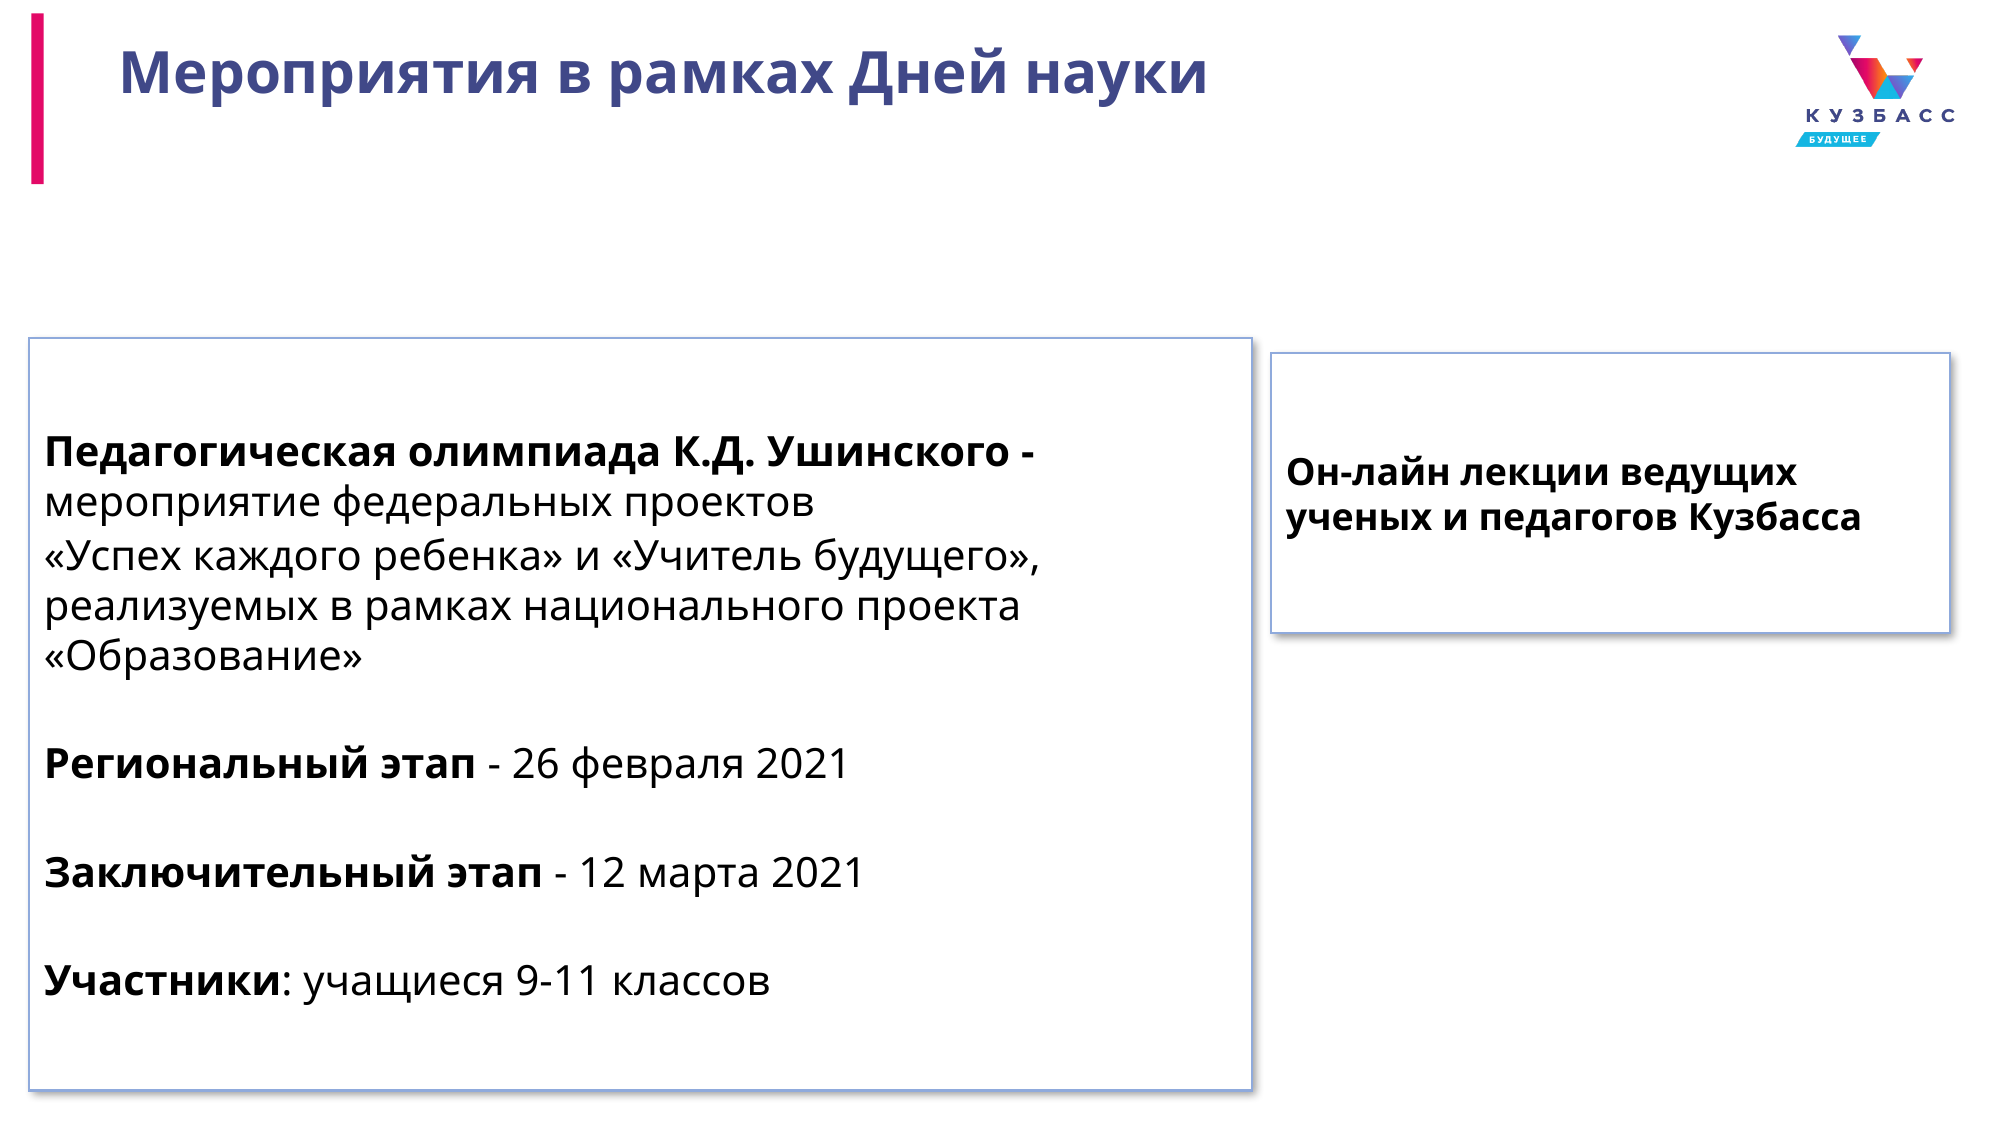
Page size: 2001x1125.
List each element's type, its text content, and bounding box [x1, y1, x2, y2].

text_box Он-лайн лекции ведущих ученых и педагогов Кузбасса [1270, 352, 1951, 634]
text_box Педагогическая олимпиада К.Д. Ушинского - мероприятие федеральных проектов «Успех каждого ребенка» и «Учитель будущего», реализуемых в рамках национального проекта «Образование» Региональный этап - 26 февраля 2021 Заключительный этап - 12 марта 2021 Участники: учащиеся 9-11 классов [28, 337, 1253, 1092]
text_box Мероприятия в рамках Дней науки [103, 27, 1786, 113]
picture [1786, 12, 1968, 158]
text_box [30, 12, 45, 185]
